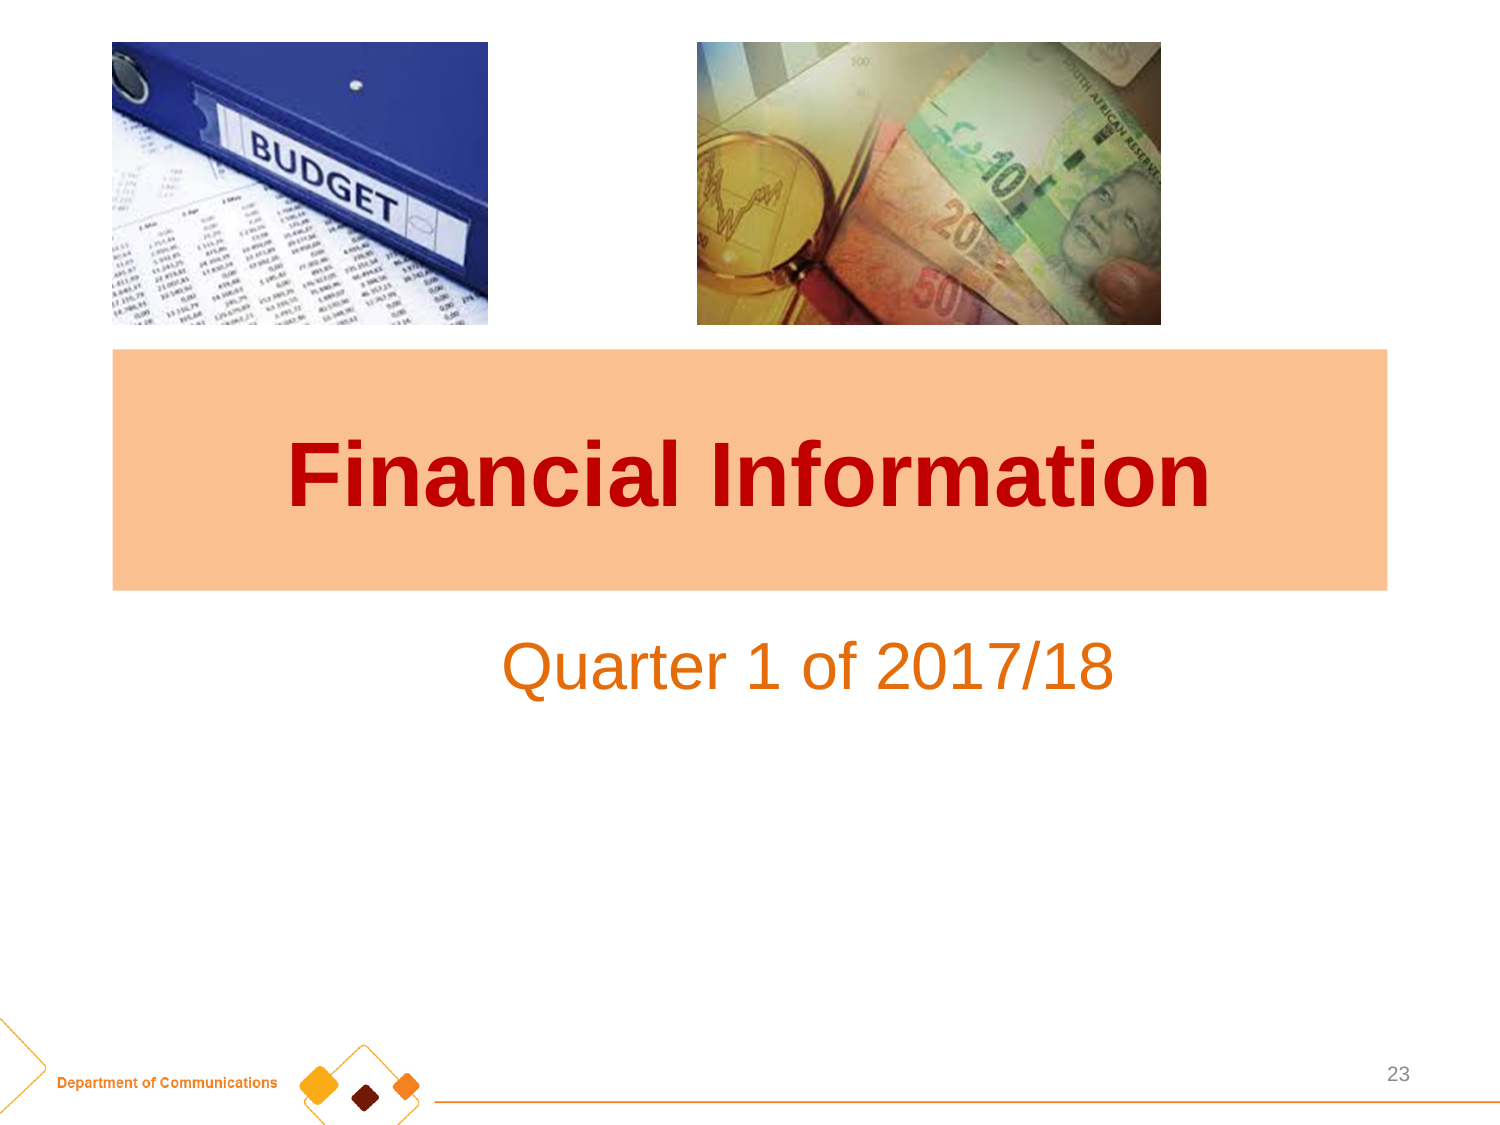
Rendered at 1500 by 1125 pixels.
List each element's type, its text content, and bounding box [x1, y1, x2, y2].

subtitle Quarter 1 of 2017/18 [283, 615, 1334, 903]
picture [0, 0, 1500, 1125]
title Financial Information [112, 349, 1388, 591]
slide_number 23 [1074, 1042, 1425, 1103]
